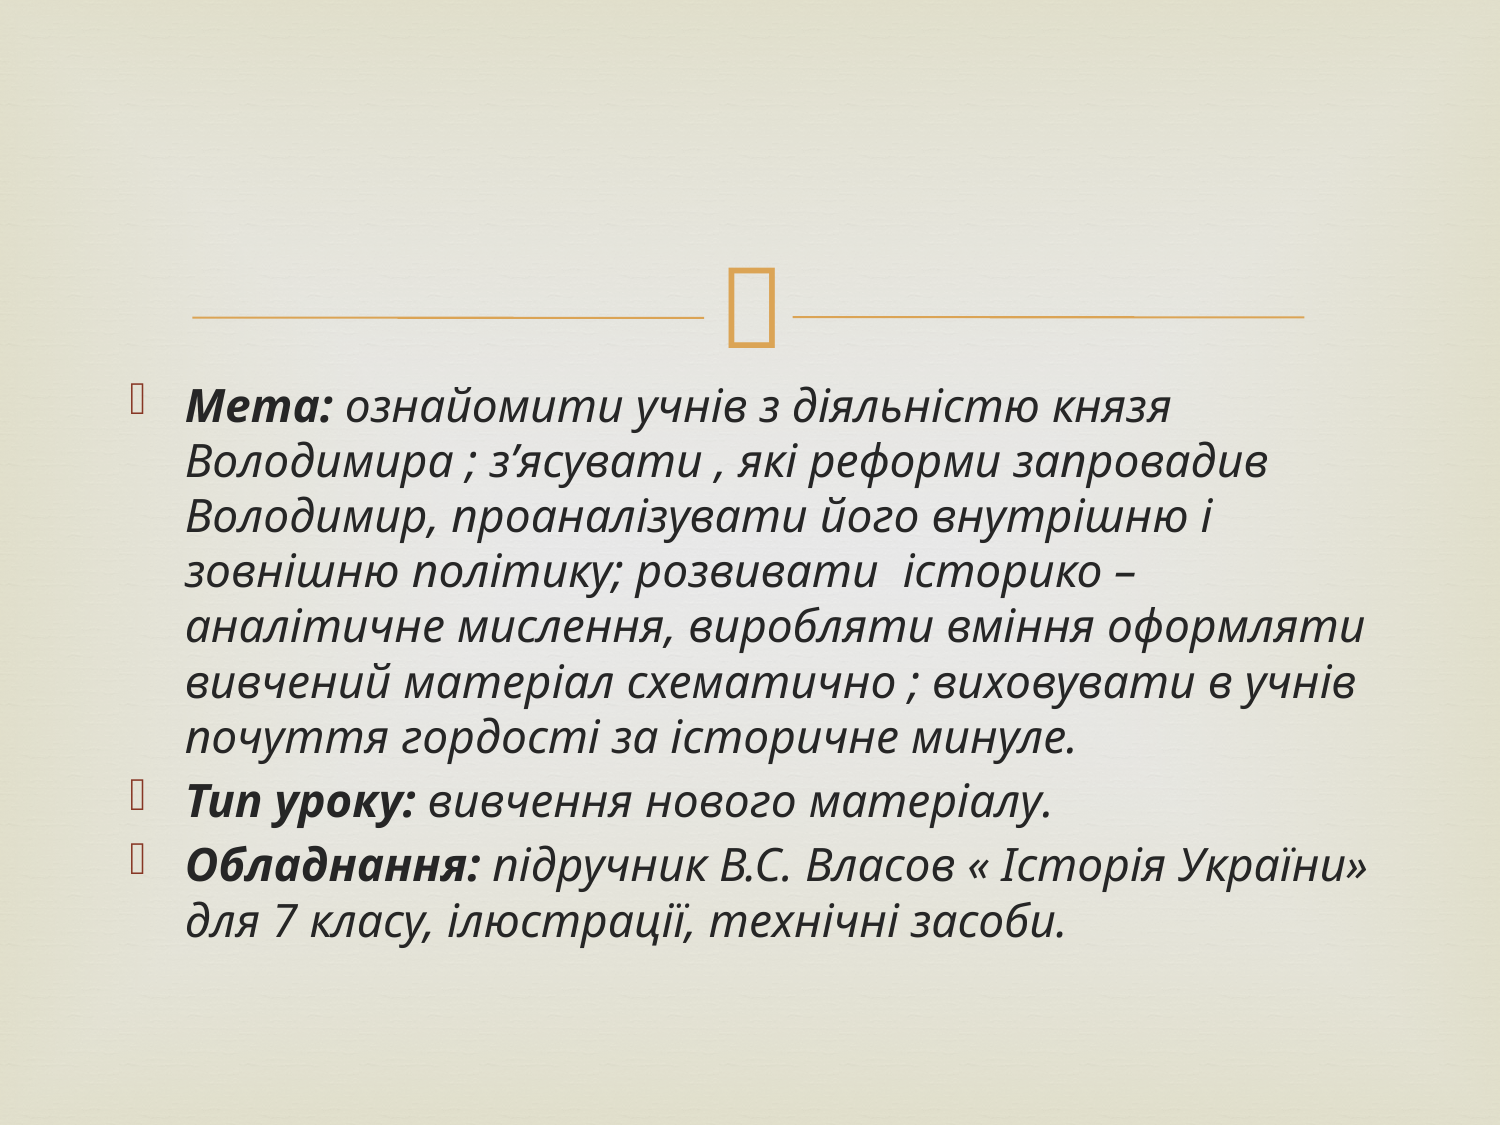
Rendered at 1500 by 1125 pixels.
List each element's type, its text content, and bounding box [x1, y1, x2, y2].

list Мета: ознайомити учнів з діяльністю князя Володимира ; з’ясувати , які реформи запровадив Володимир, проаналізувати його внутрішню і зовнішню політику; розвивати історико – аналітичне мислення, виробляти вміння оформляти вивчений матеріал схематично ; виховувати в учнів почуття гордості за історичне минуле. Тип уроку: вивчення нового матеріалу. Обладнання: підручник В.С. Власов « Історія України» для 7 класу, ілюстрації, технічні засоби. [114, 368, 1386, 1005]
